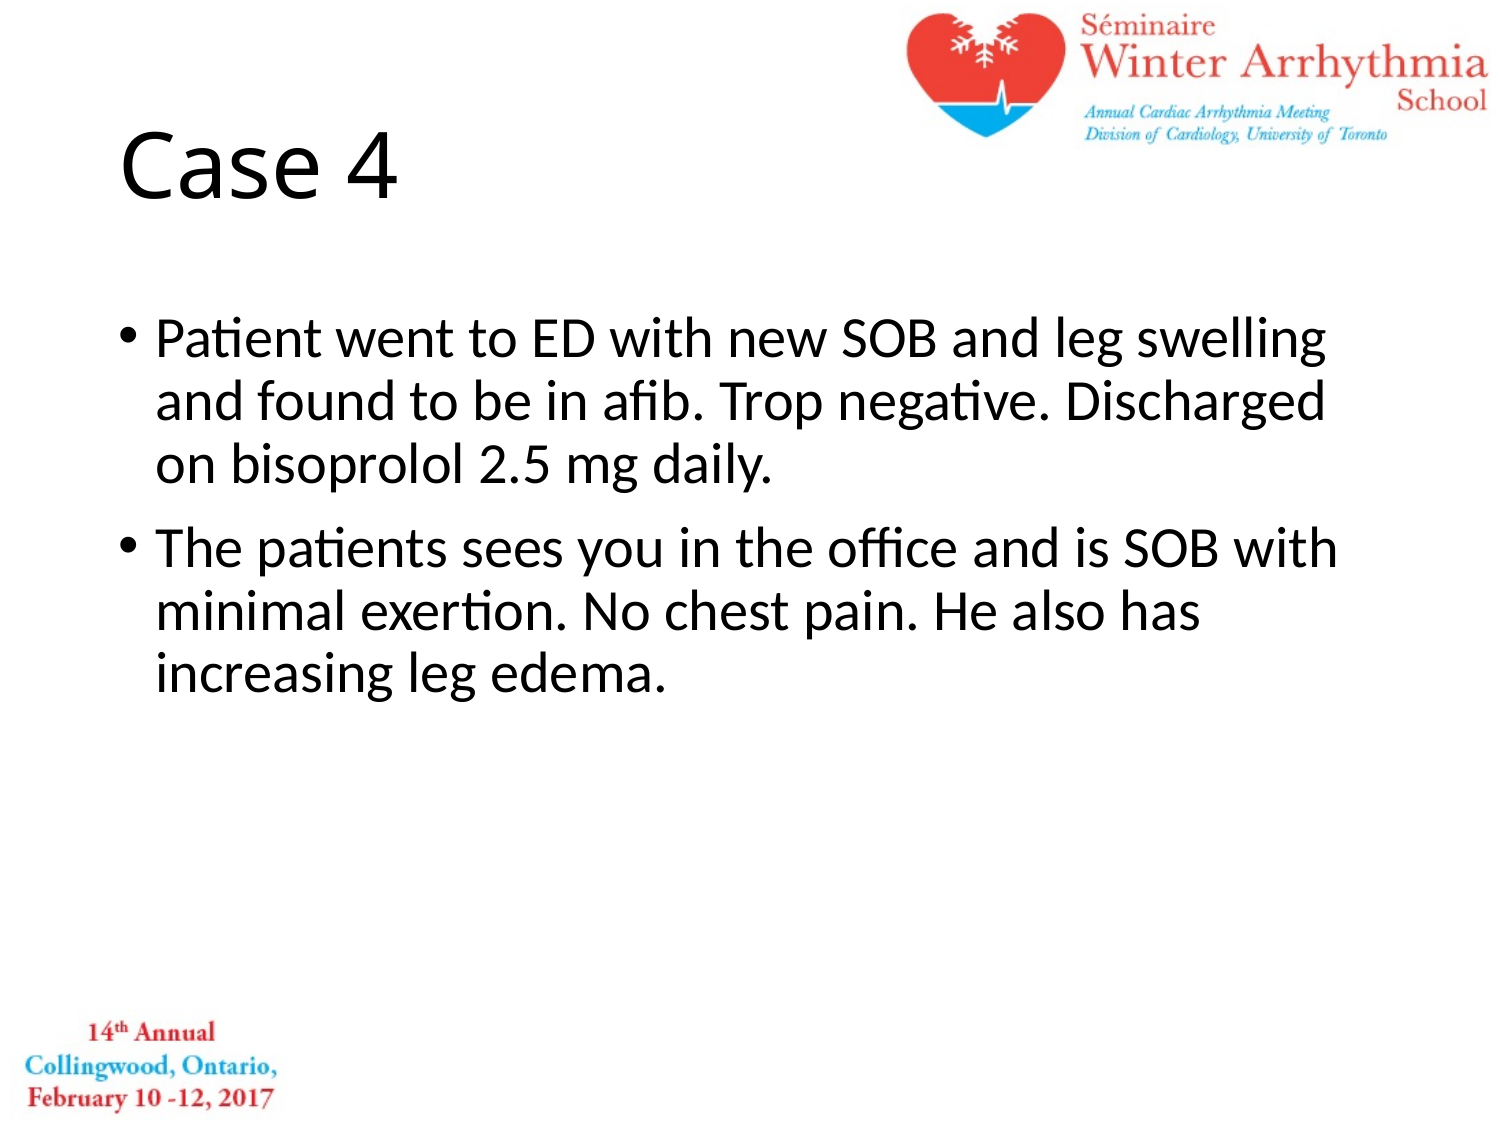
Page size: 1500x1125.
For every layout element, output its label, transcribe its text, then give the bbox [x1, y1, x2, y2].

title Case 4 [103, 59, 1397, 278]
picture [10, 1009, 288, 1121]
list Patient went to ED with new SOB and leg swelling and found to be in afib. Trop negative. Discharged on bisoprolol 2.5 mg daily. The patients sees you in the office and is SOB with minimal exertion. No chest pain. He also has increasing leg edema. [103, 299, 1397, 1014]
picture [899, 3, 1496, 151]
